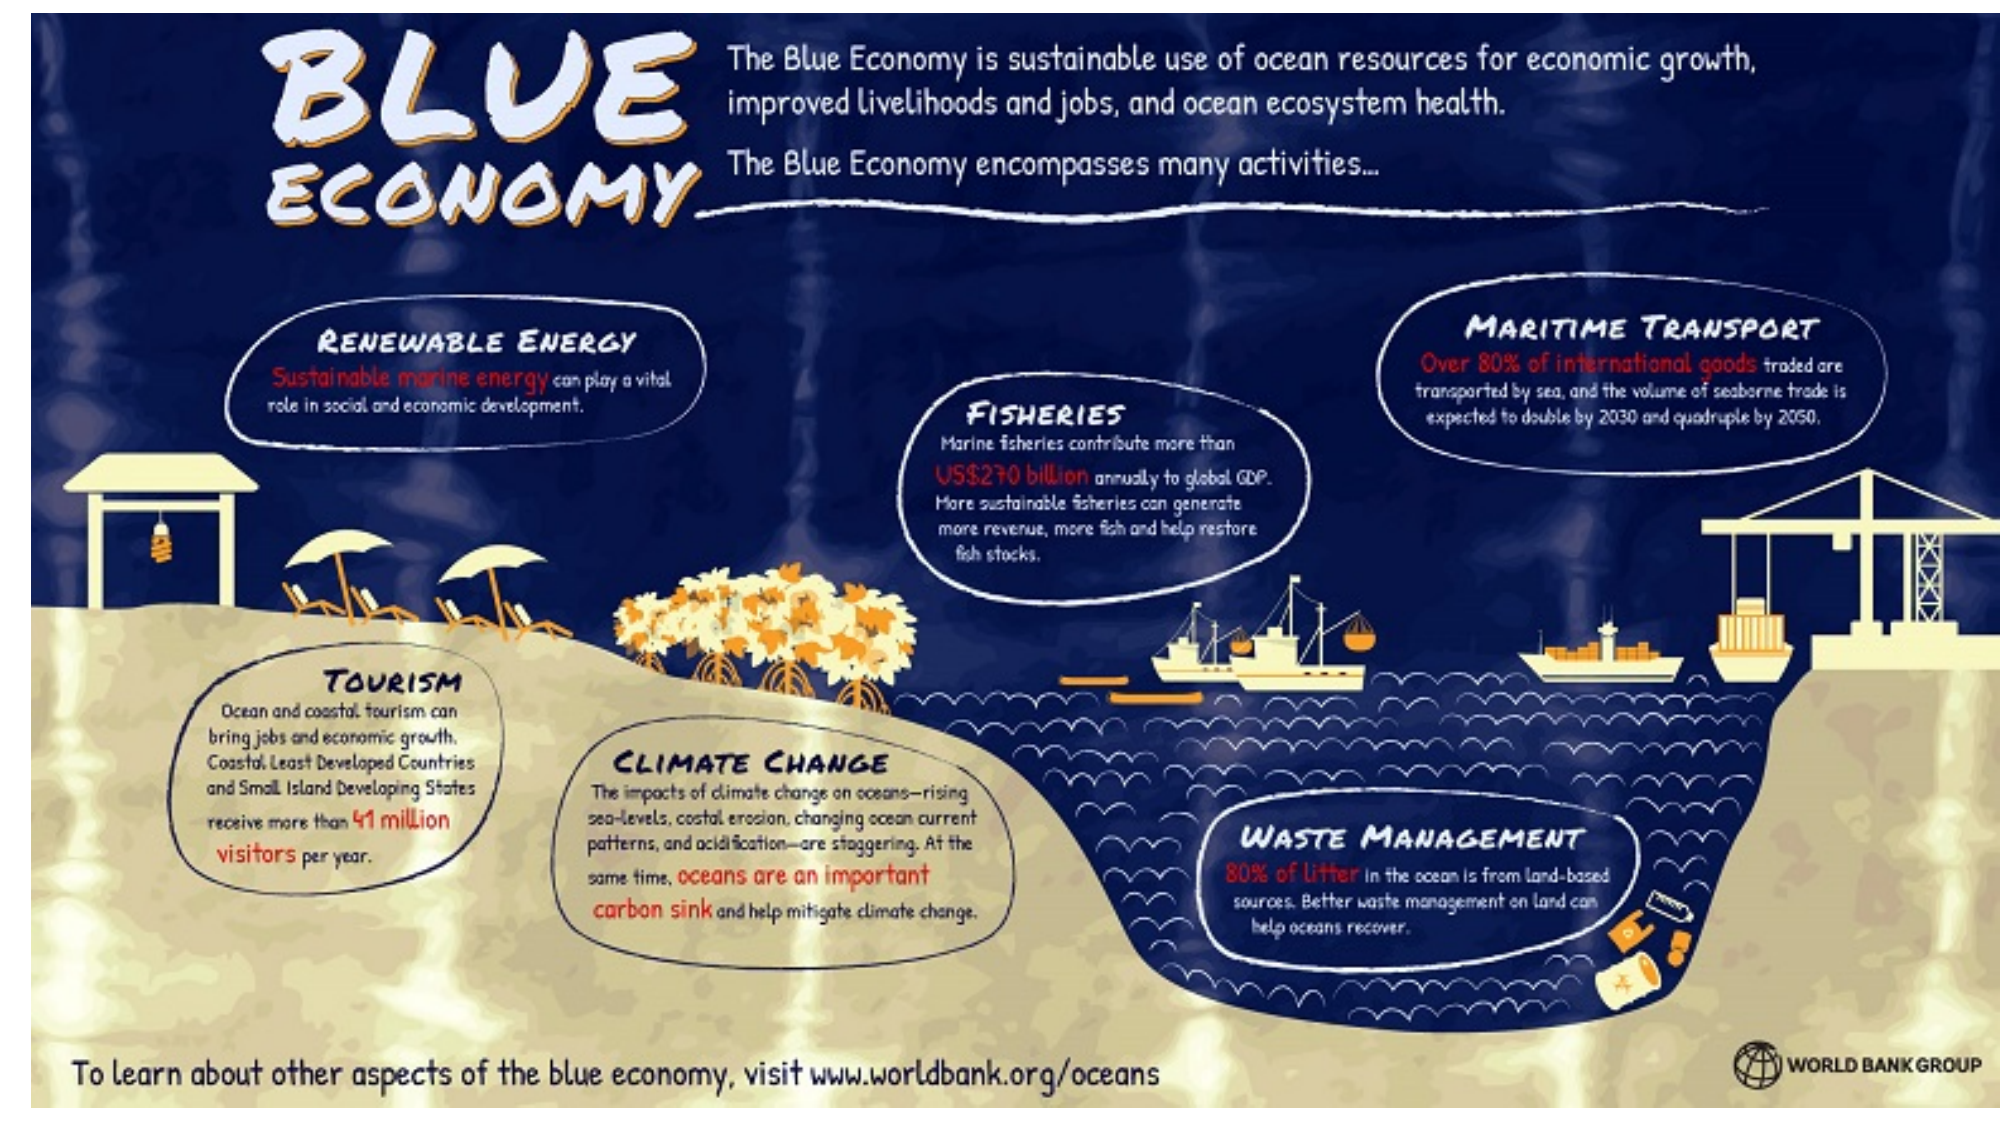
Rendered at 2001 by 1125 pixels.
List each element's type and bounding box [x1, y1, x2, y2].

text_box [25, 0, 2000, 1109]
